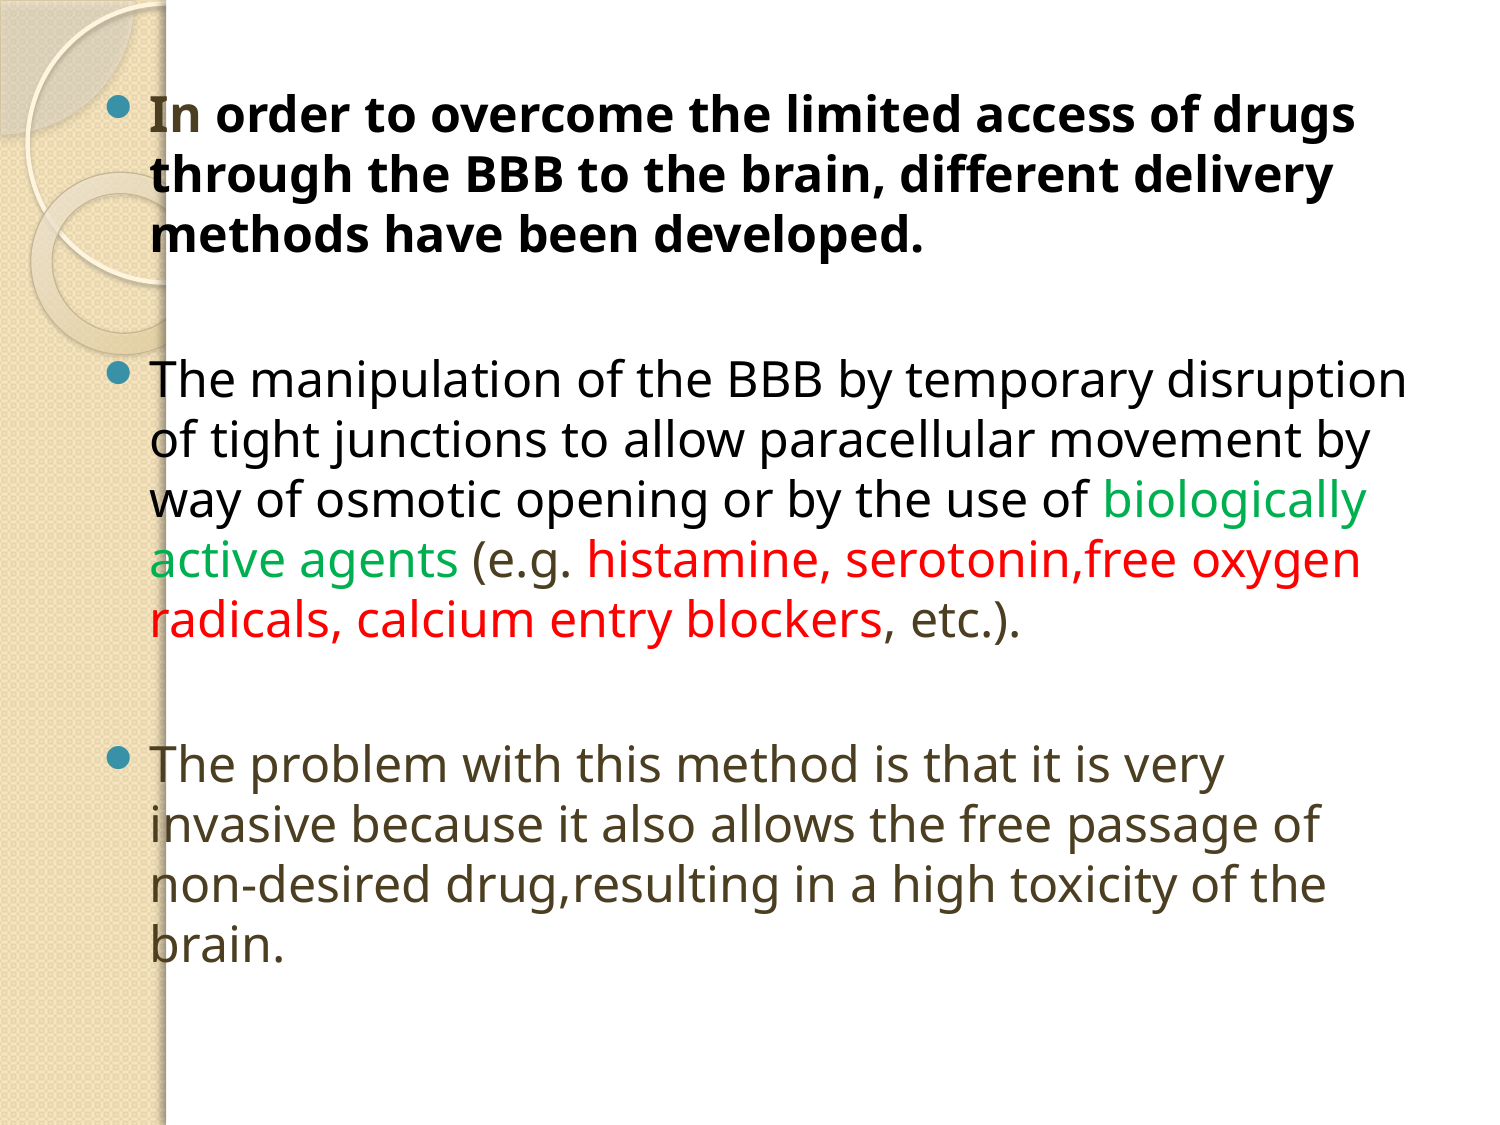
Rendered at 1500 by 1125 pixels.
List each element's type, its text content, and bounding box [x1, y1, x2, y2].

list In order to overcome the limited access of drugs through the BBB to the brain, different delivery methods have been developed. The manipulation of the BBB by temporary disruption of tight junctions to allow paracellular movement by way of osmotic opening or by the use of biologically active agents (e.g. histamine, serotonin,free oxygen radicals, calcium entry blockers, etc.). The problem with this method is that it is very invasive because it also allows the free passage of non-desired drug,resulting in a high toxicity of the brain. [75, 75, 1425, 1030]
